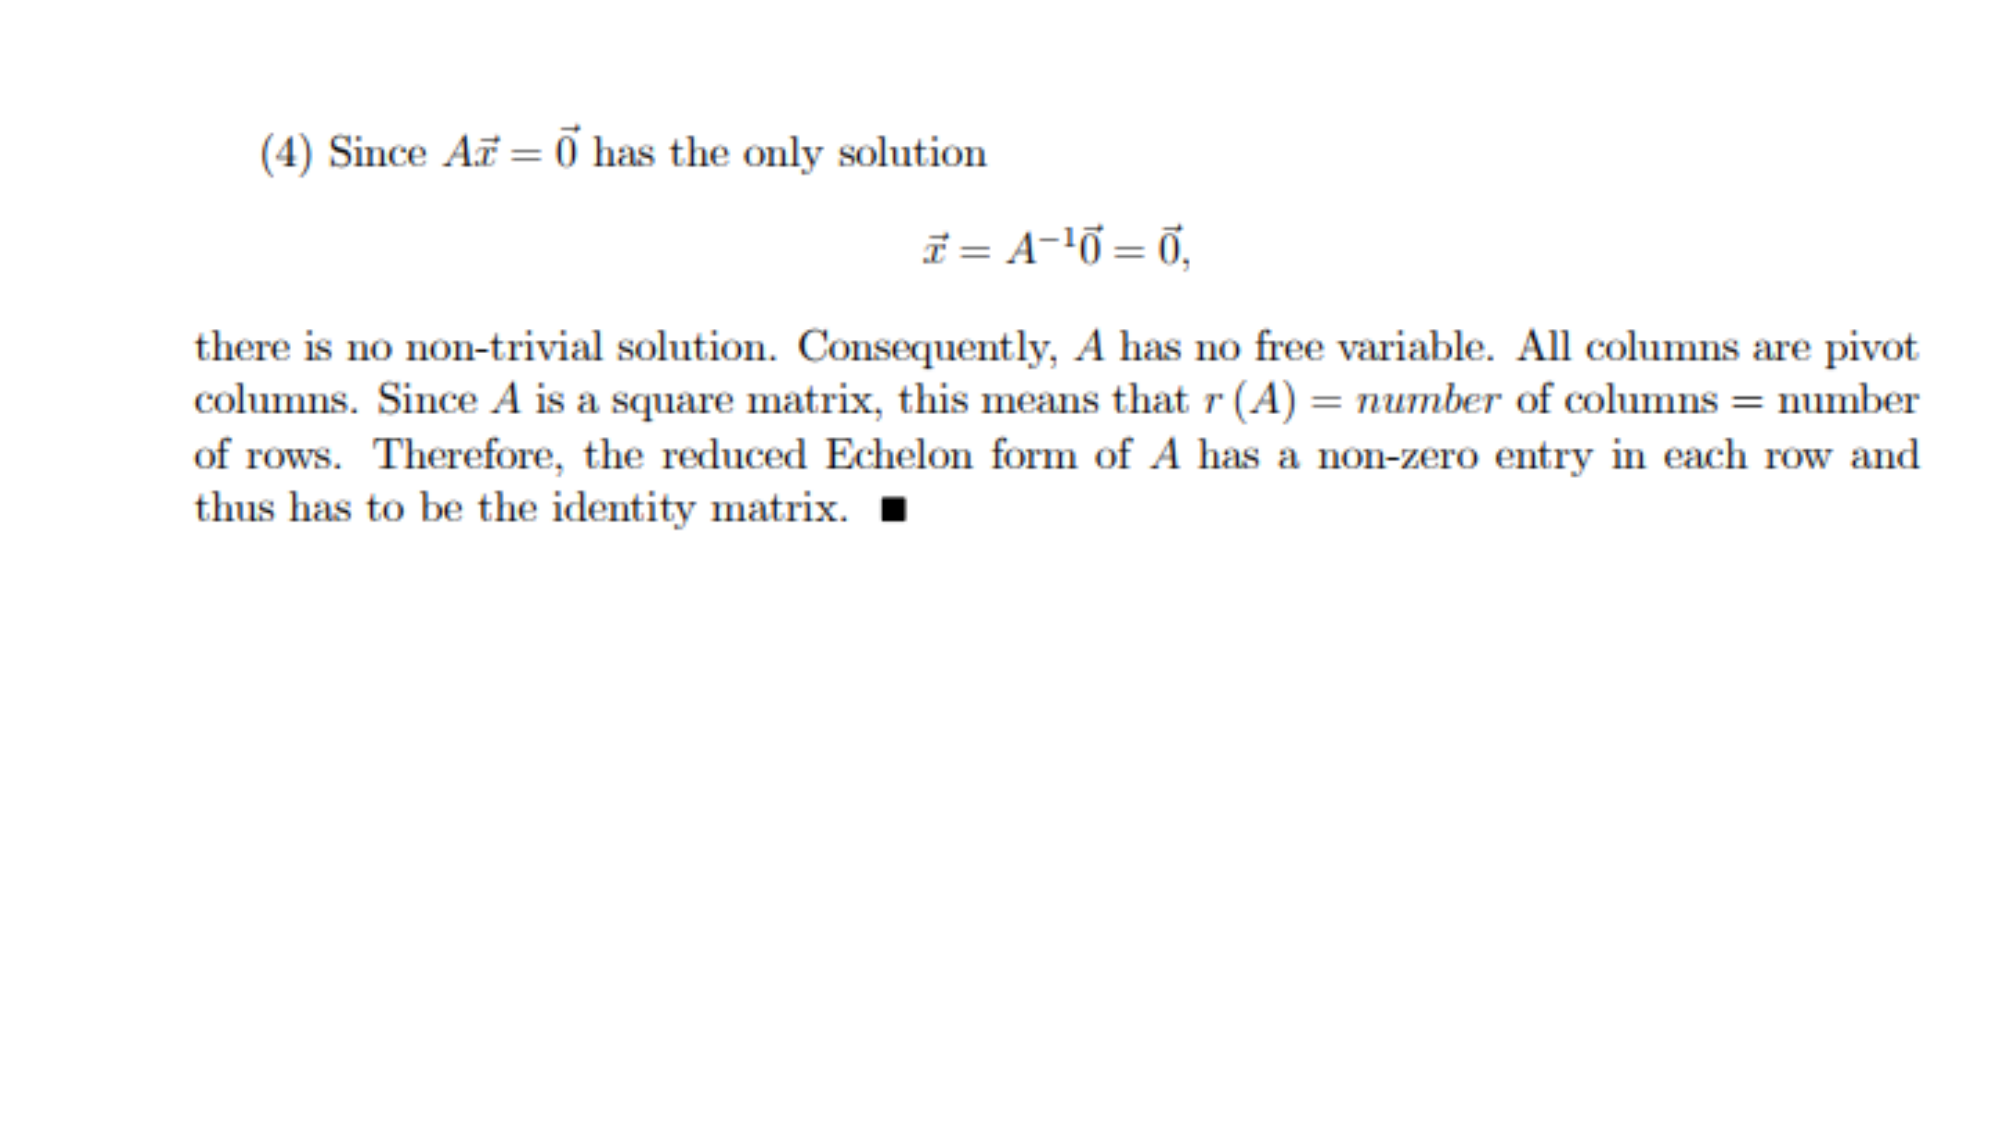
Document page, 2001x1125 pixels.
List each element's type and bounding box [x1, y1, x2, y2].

picture [64, 84, 1959, 536]
